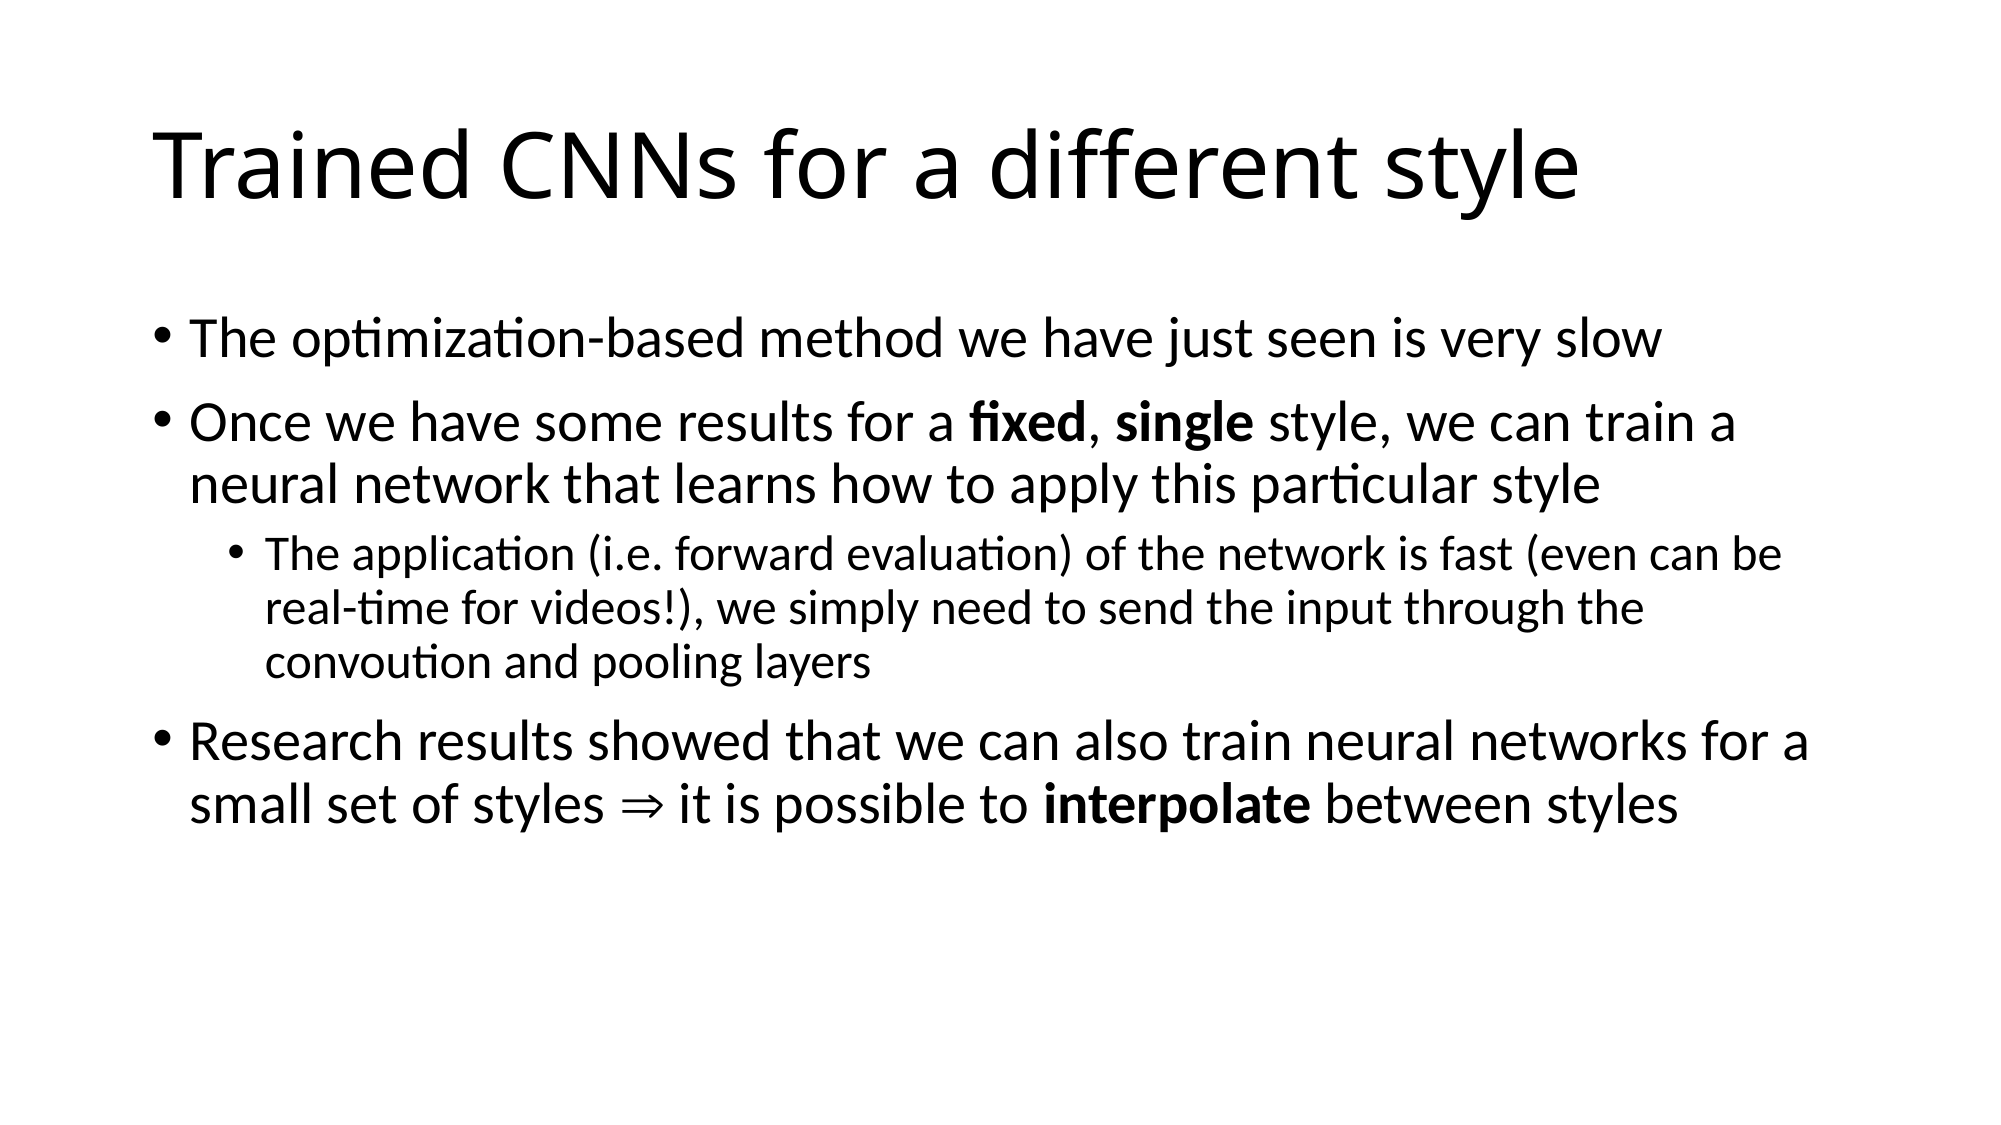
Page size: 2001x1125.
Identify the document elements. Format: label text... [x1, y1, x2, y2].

list The optimization-based method we have just seen is very slow Once we have some results for a fixed, single style, we can train a neural network that learns how to apply this particular style The application (i.e. forward evaluation) of the network is fast (even can be real-time for videos!), we simply need to send the input through the convoution and pooling layers Research results showed that we can also train neural networks for a small set of styles  it is possible to interpolate between styles [137, 299, 1863, 1014]
title Trained CNNs for a different style [137, 59, 1863, 278]
